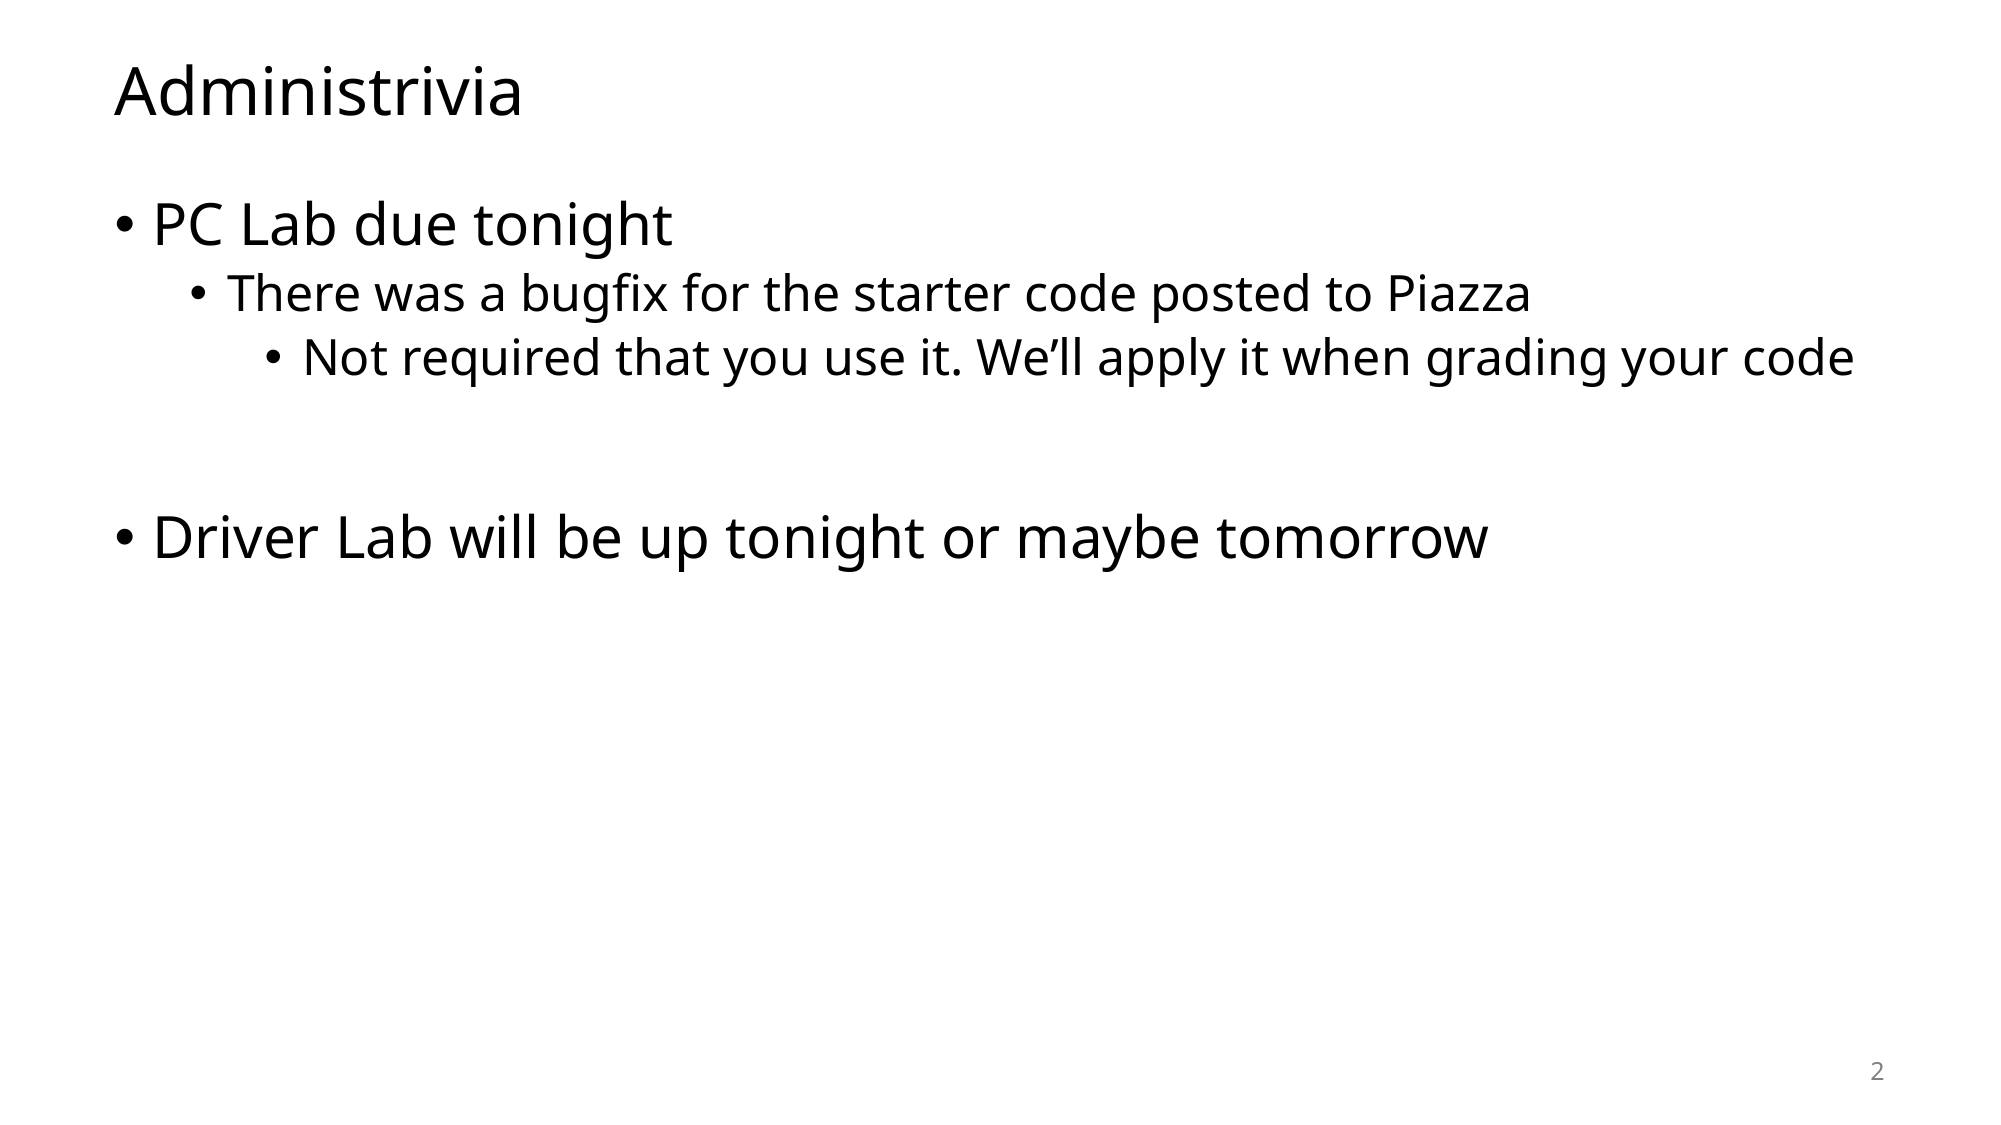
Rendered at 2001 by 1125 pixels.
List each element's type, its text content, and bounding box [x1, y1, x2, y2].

list PC Lab due tonight There was a bugfix for the starter code posted to Piazza Not required that you use it. We’ll apply it when grading your code Driver Lab will be up tonight or maybe tomorrow [99, 187, 1900, 1013]
slide_number 2 [1749, 1042, 1900, 1103]
title Administrivia [99, 37, 1900, 150]
